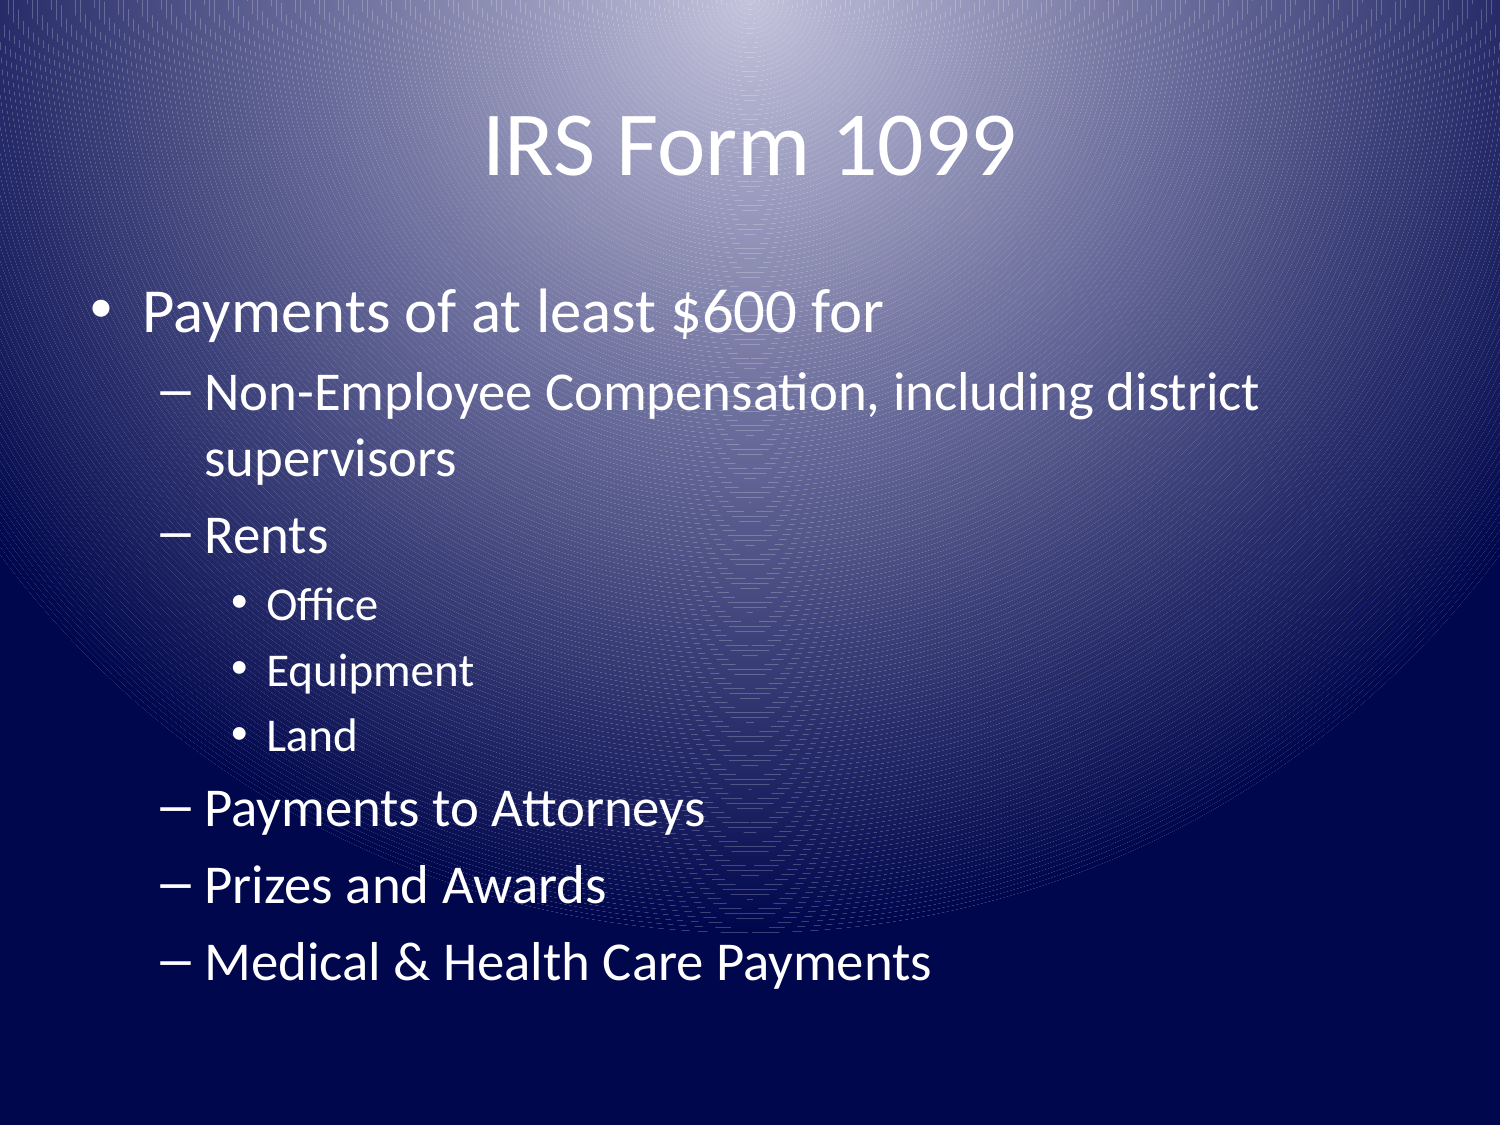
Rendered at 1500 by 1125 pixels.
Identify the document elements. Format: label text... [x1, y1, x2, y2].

title IRS Form 1099 [75, 45, 1425, 233]
list Payments of at least $600 for Non-Employee Compensation, including district supervisors Rents Office Equipment Land Payments to Attorneys Prizes and Awards Medical & Health Care Payments [75, 262, 1425, 1005]
